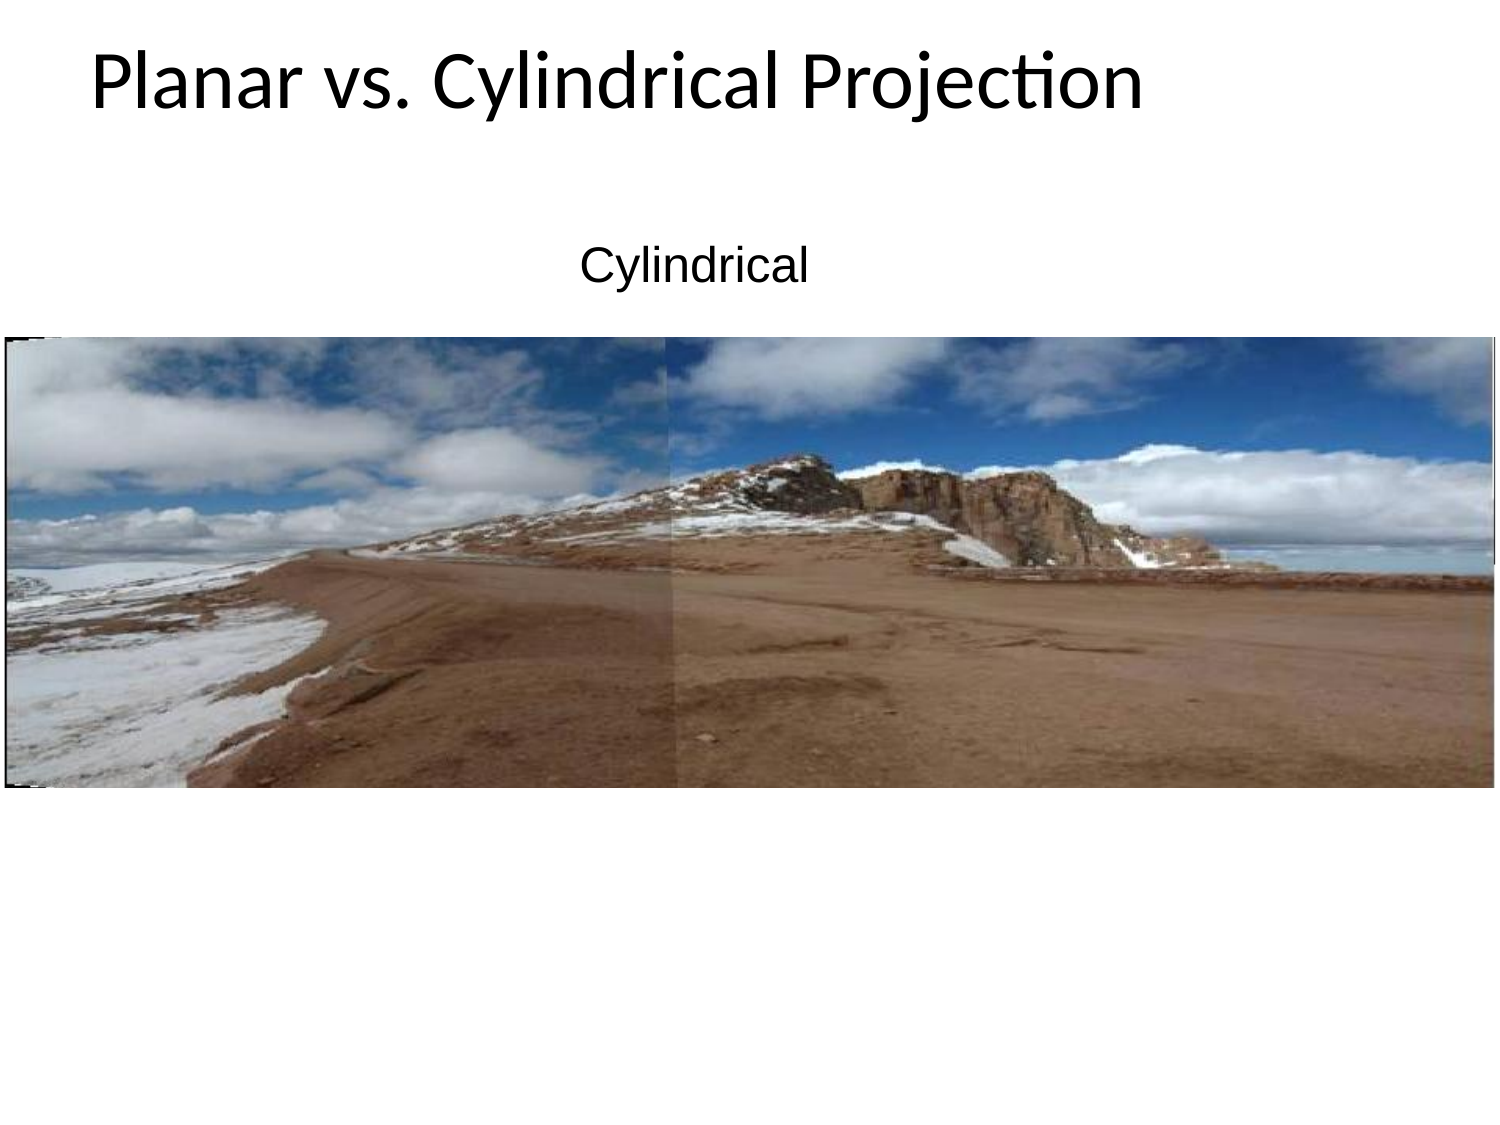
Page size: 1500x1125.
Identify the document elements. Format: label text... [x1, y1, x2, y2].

text_box Cylindrical [564, 224, 825, 300]
picture [4, 337, 1496, 788]
title Planar vs. Cylindrical Projection [74, 0, 1426, 151]
